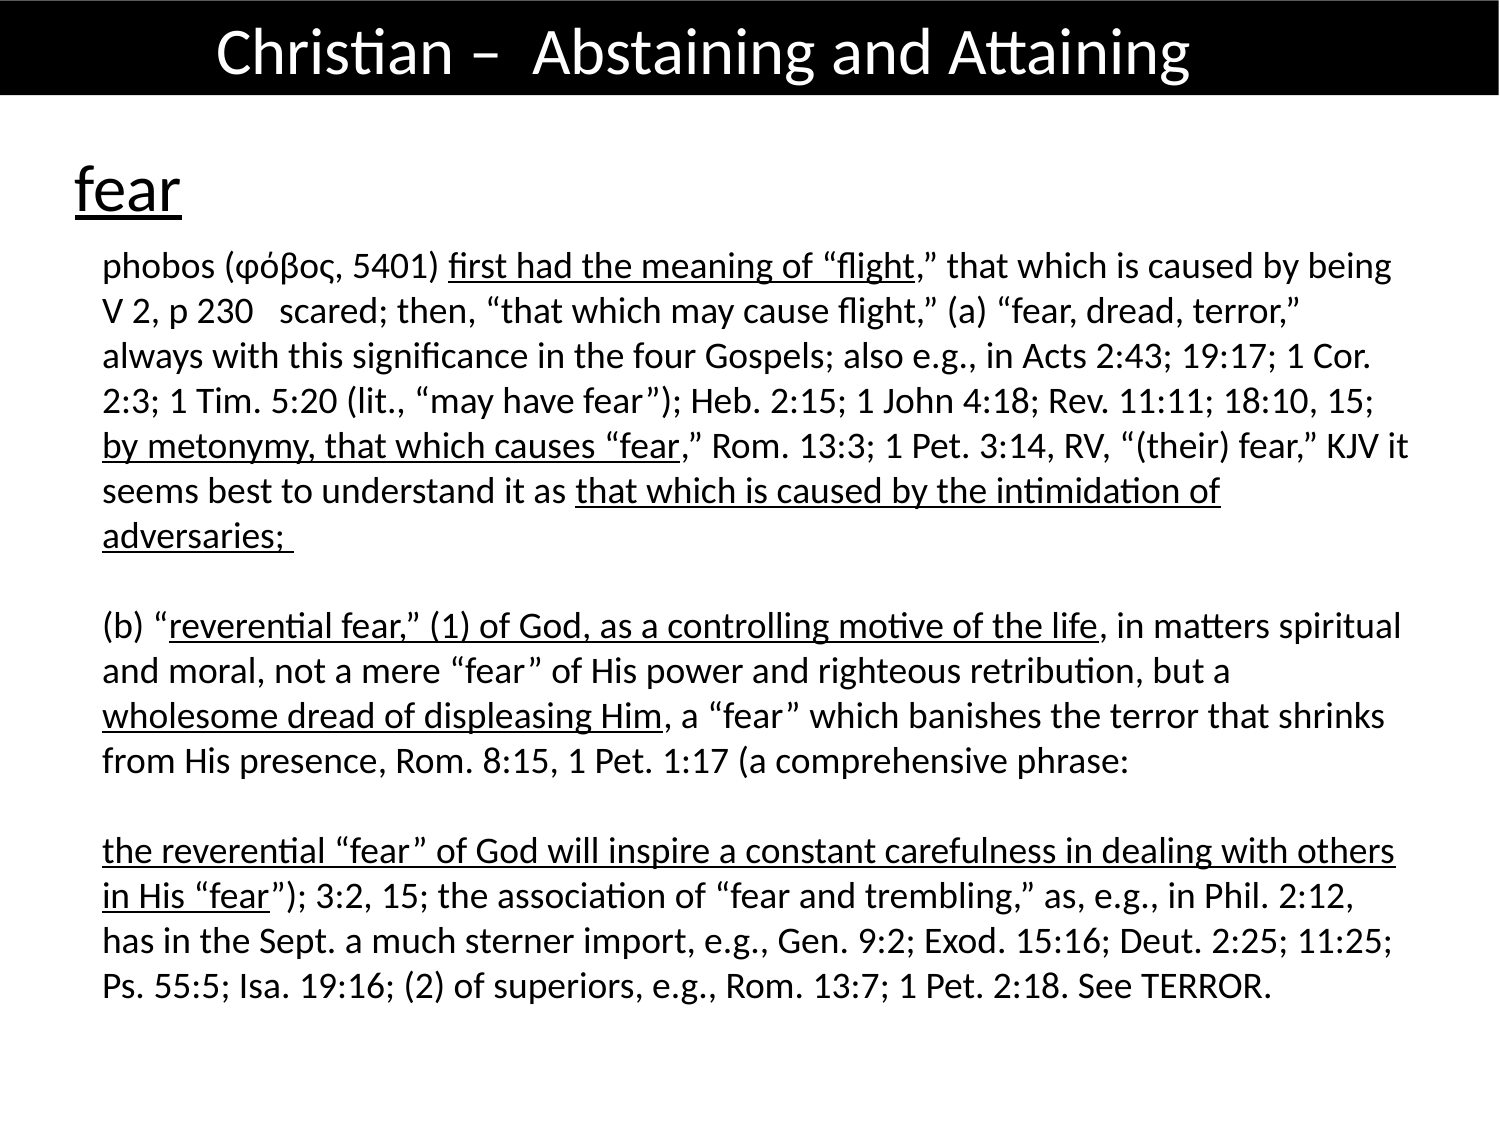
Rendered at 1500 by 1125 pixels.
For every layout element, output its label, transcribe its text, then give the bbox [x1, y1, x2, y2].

text_box Christian – Abstaining and Attaining [0, 0, 1499, 96]
text_box fear [59, 136, 1125, 232]
text_box phobos (φόβος, 5401) first had the meaning of “flight,” that which is caused by being V 2, p 230 scared; then, “that which may cause flight,” (a) “fear, dread, terror,” always with this significance in the four Gospels; also e.g., in Acts 2:43; 19:17; 1 Cor. 2:3; 1 Tim. 5:20 (lit., “may have fear”); Heb. 2:15; 1 John 4:18; Rev. 11:11; 18:10, 15; by metonymy, that which causes “fear,” Rom. 13:3; 1 Pet. 3:14, RV, “(their) fear,” KJV it seems best to understand it as that which is caused by the intimidation of adversaries; (b) “reverential fear,” (1) of God, as a controlling motive of the life, in matters spiritual and moral, not a mere “fear” of His power and righteous retribution, but a wholesome dread of displeasing Him, a “fear” which banishes the terror that shrinks from His presence, Rom. 8:15, 1 Pet. 1:17 (a comprehensive phrase: the reverential “fear” of God will inspire a constant carefulness in dealing with others in His “fear”); 3:2, 15; the association of “fear and trembling,” as, e.g., in Phil. 2:12, has in the Sept. a much sterner import, e.g., Gen. 9:2; Exod. 15:16; Deut. 2:25; 11:25; Ps. 55:5; Isa. 19:16; (2) of superiors, e.g., Rom. 13:7; 1 Pet. 2:18. See TERROR. [87, 188, 1426, 1103]
